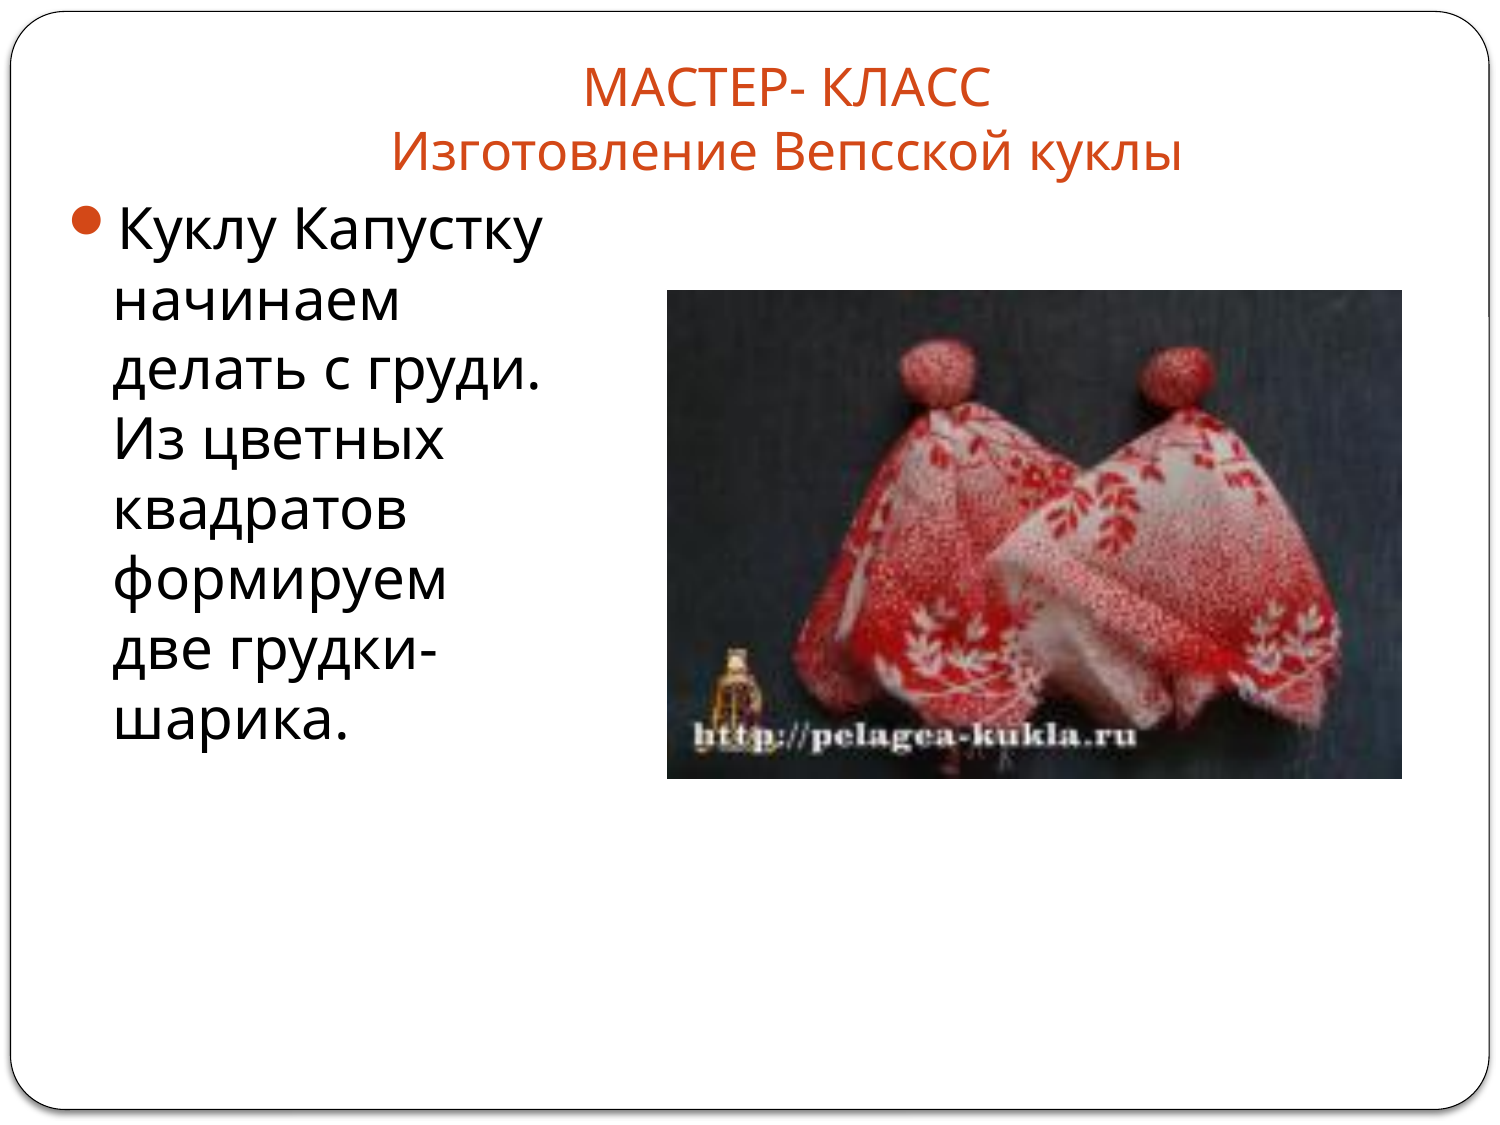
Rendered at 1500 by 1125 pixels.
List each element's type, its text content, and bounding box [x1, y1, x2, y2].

title МАСТЕР- КЛАСС Изготовление Вепсской куклы [150, 45, 1425, 197]
picture [666, 290, 1402, 780]
list Куклу Капустку начинаем делать с груди. Из цветных квадратов формируем две грудки-шарика. [53, 184, 561, 988]
